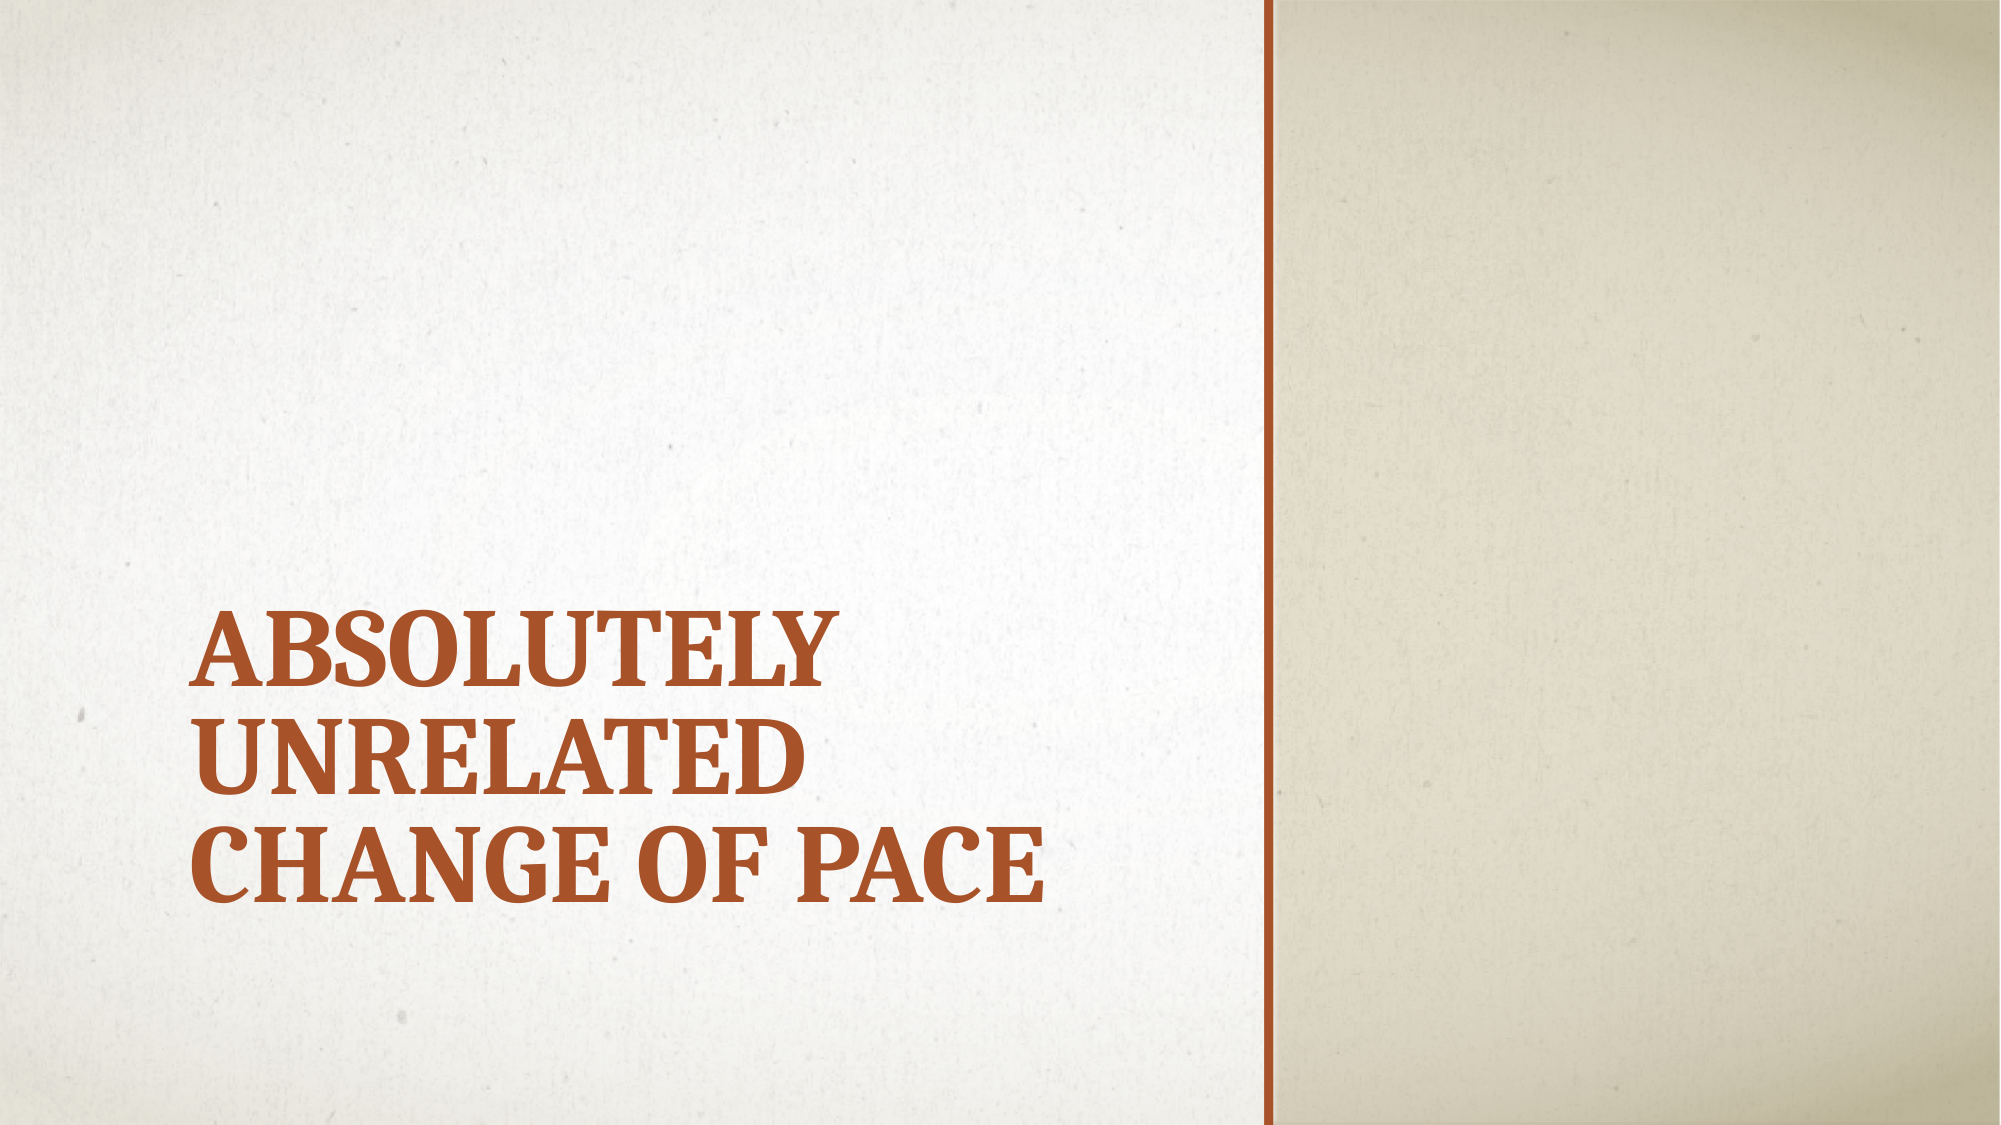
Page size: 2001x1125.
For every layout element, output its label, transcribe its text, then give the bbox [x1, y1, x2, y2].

picture [1274, 0, 2001, 1125]
picture [0, 0, 1264, 1125]
title Absolutely unrelated change of pace [174, 256, 1150, 932]
